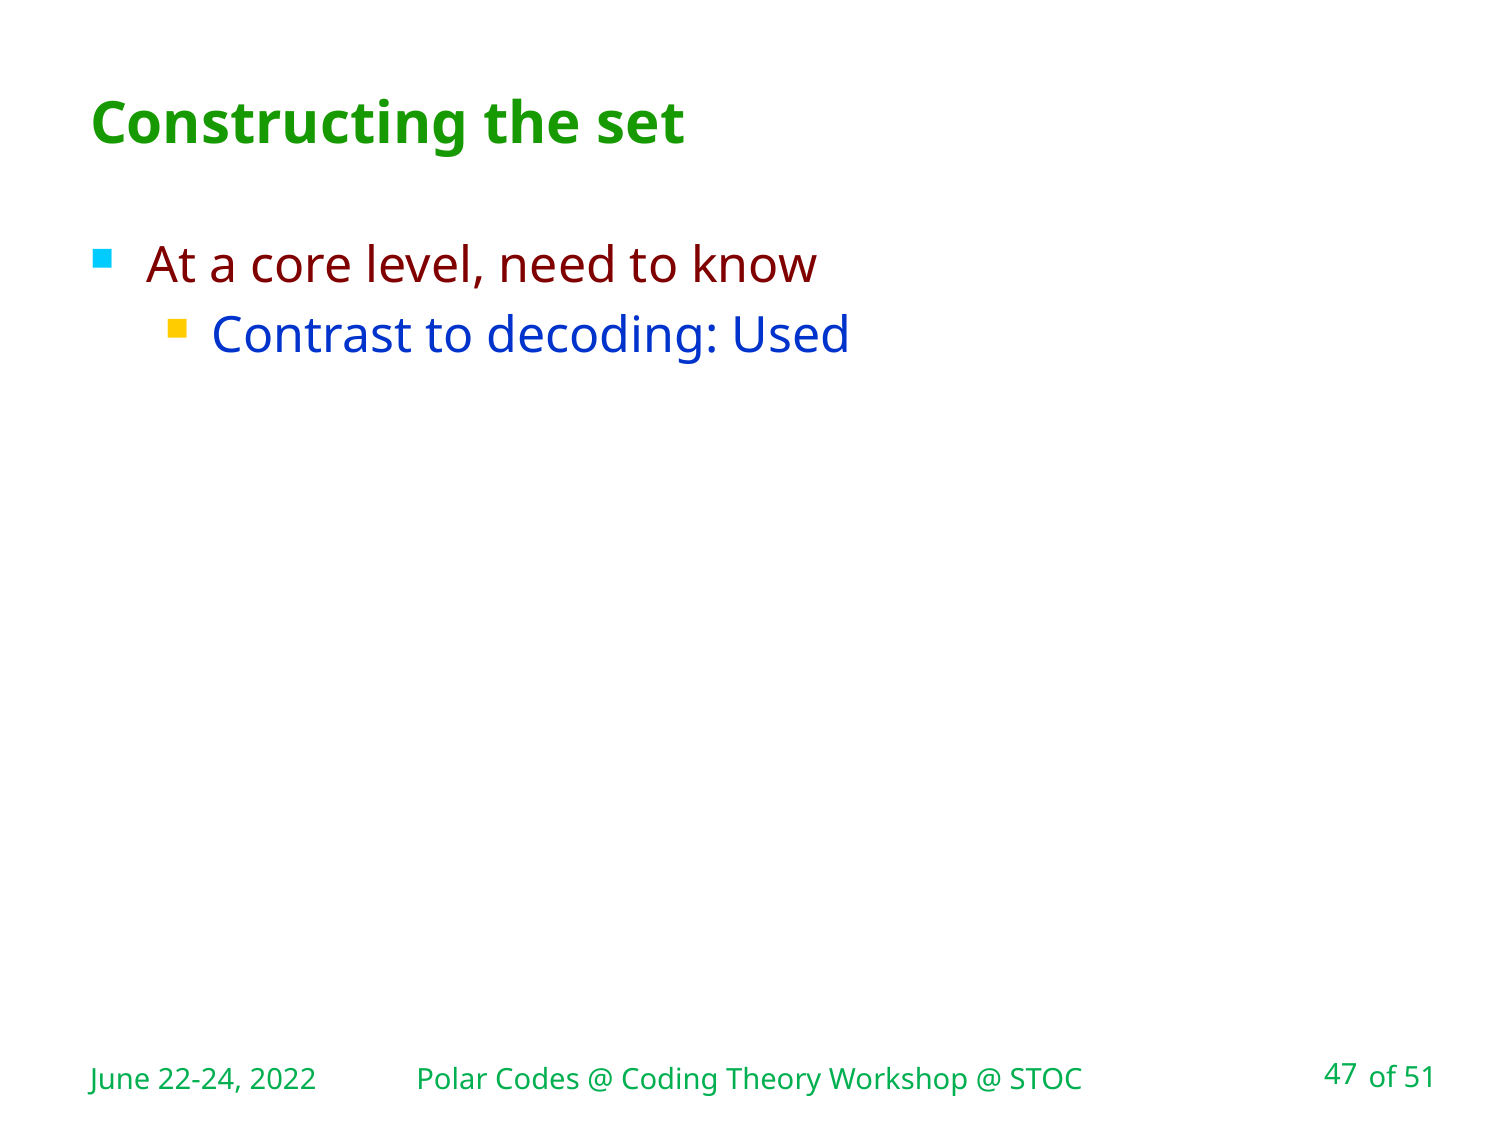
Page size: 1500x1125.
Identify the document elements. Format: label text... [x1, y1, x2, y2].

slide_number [75, 1024, 360, 1103]
slide_number 47 [1147, 1024, 1373, 1103]
footer Polar Codes @ Coding Theory Workshop @ STOC [360, 1024, 1140, 1103]
